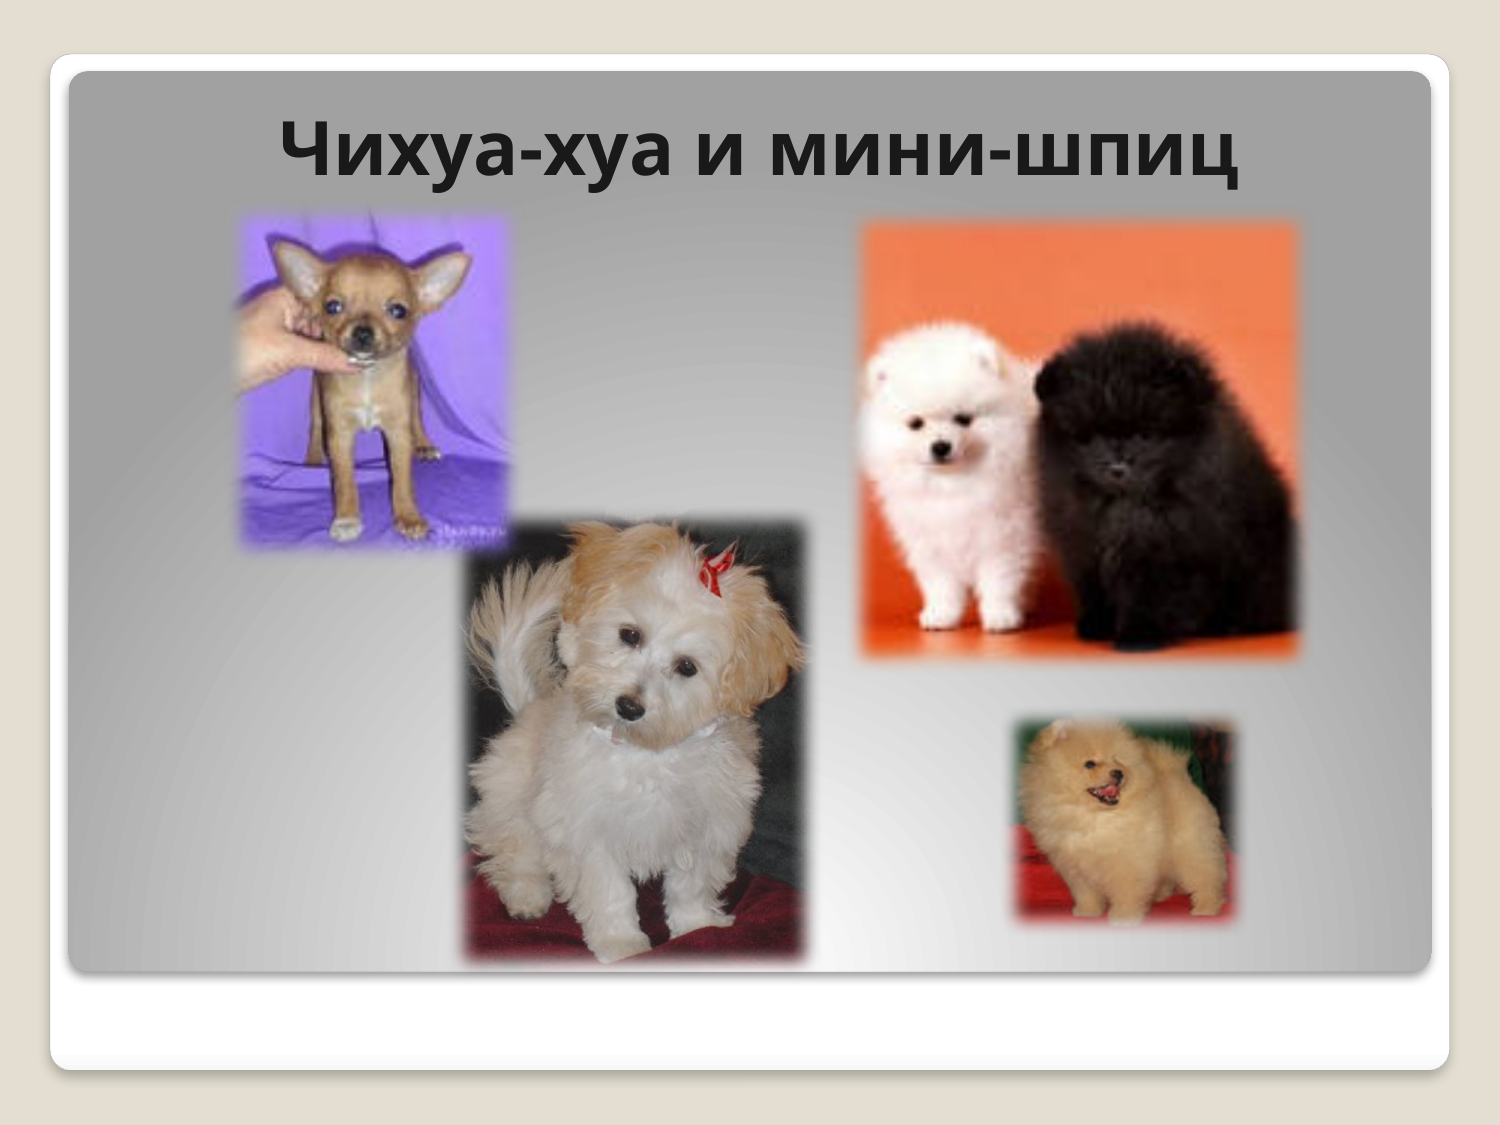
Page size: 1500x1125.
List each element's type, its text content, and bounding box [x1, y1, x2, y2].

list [997, 703, 1252, 939]
picture [844, 204, 1315, 675]
picture [223, 197, 823, 980]
title Чихуа-хуа и мини-шпиц [88, 66, 1431, 199]
